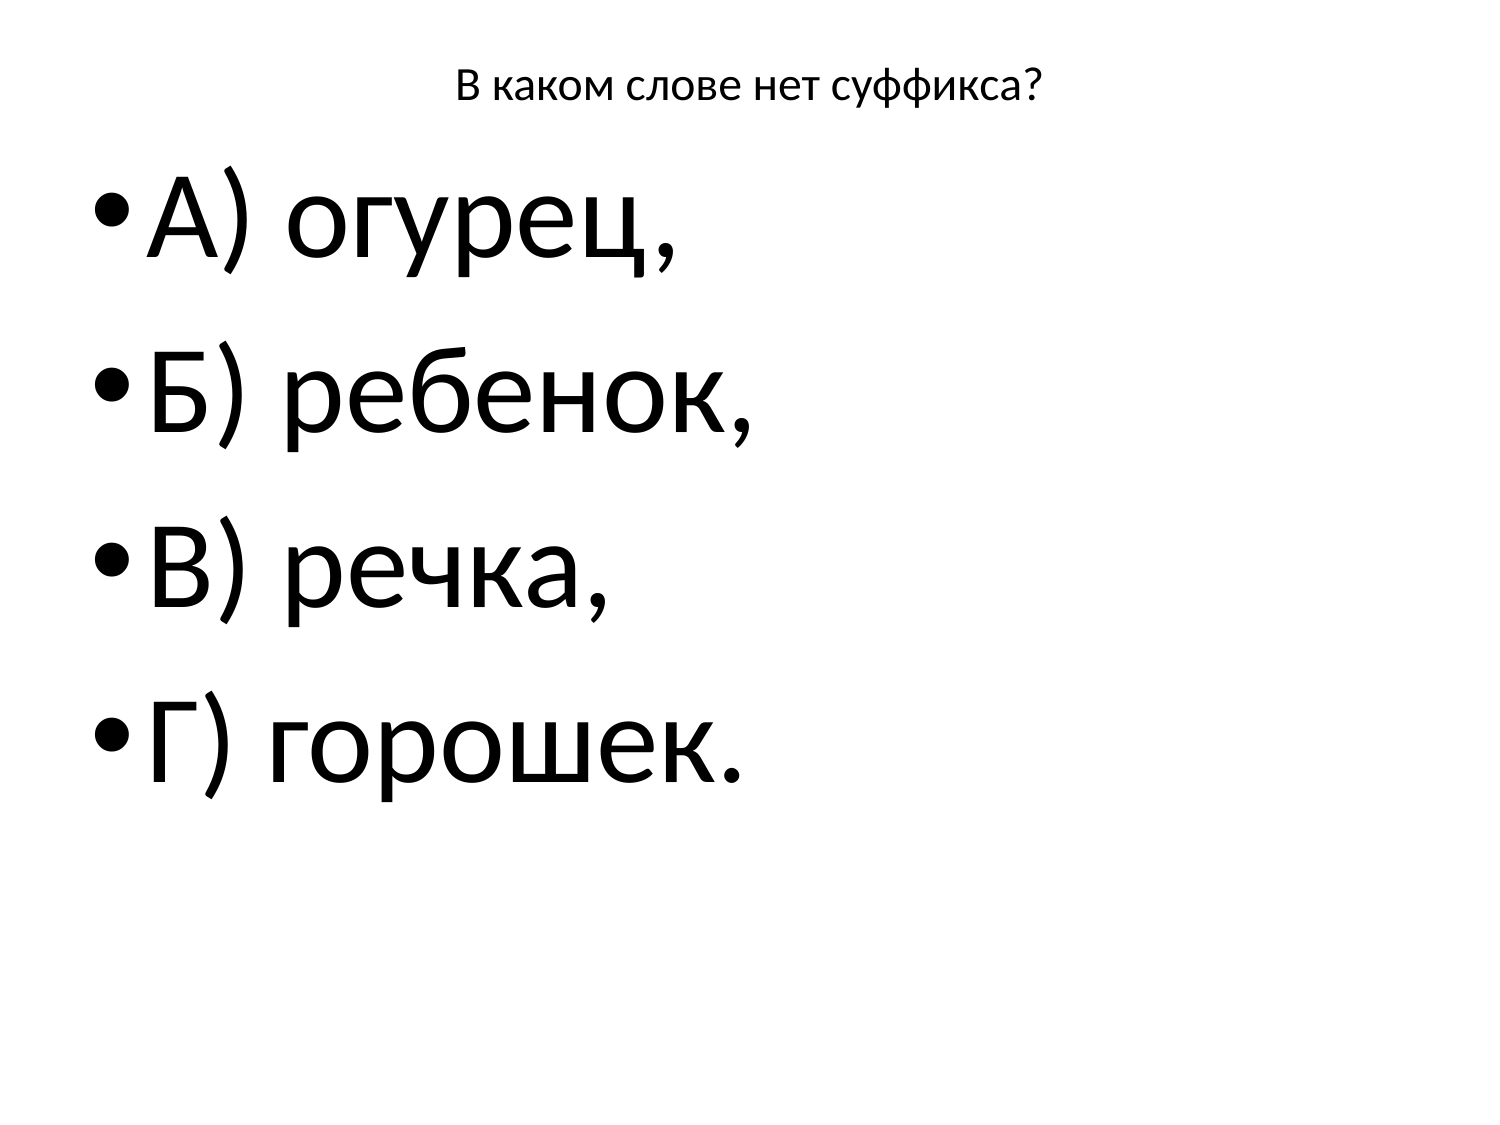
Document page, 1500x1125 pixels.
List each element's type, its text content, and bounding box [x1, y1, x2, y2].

title В каком слове нет суффикса? [75, 45, 1425, 125]
list А) огурец, Б) ребенок, В) речка, Г) горошек. [75, 125, 1425, 1005]
